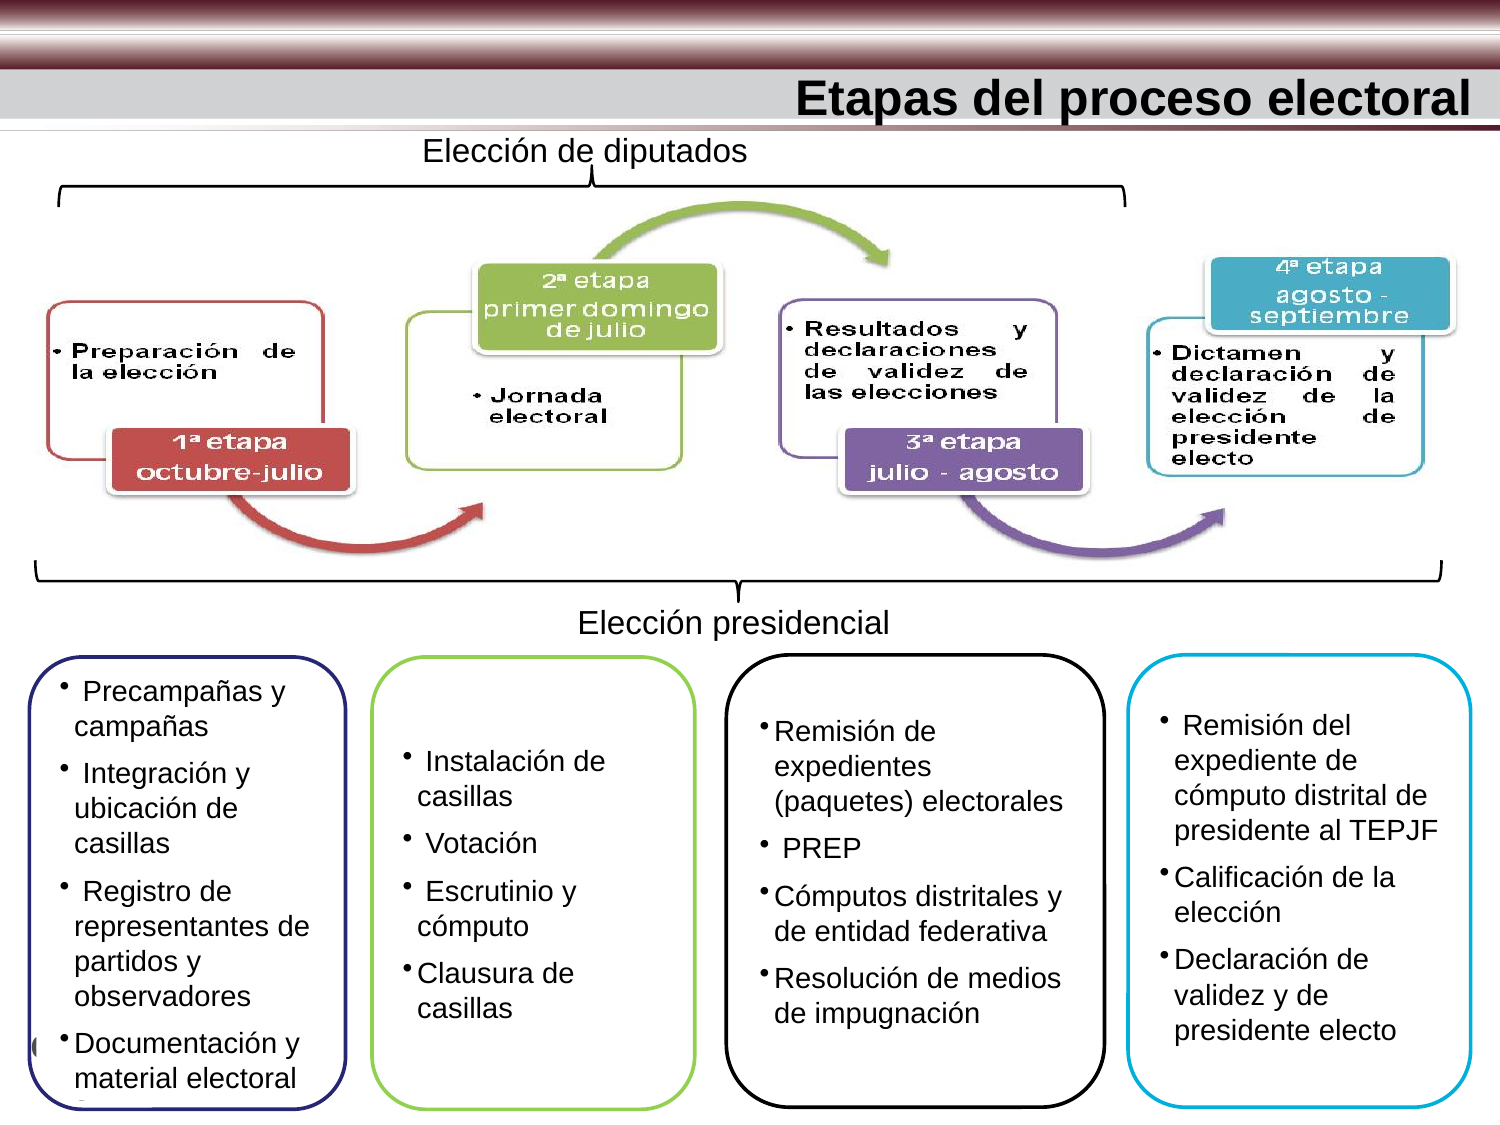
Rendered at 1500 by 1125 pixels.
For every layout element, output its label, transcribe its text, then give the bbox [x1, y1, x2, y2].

text_box Remisión de expedientes (paquetes) electorales PREP Cómputos distritales y de entidad federativa Resolución de medios de impugnación [726, 654, 1105, 1108]
text_box [323, 981, 395, 1101]
text_box [1071, 981, 1157, 1101]
text_box Instalación de casillas Votación Escrutinio y cómputo Clausura de casillas [371, 656, 695, 1110]
picture [0, 0, 1500, 1093]
text_box Etapas del proceso electoral [501, 46, 1474, 126]
text_box [672, 981, 760, 1101]
text_box Remisión del expediente de cómputo distrital de presidente al TEPJF Calificación de la elección Declaración de validez y de presidente electo [1128, 654, 1471, 1108]
text_box [36, 1084, 52, 1101]
text_box [1442, 981, 1484, 1101]
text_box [34, 121, 1466, 634]
text_box Precampañas y campañas Integración y ubicación de casillas Registro de representantes de partidos y observadores Documentación y material electoral [29, 656, 346, 1110]
